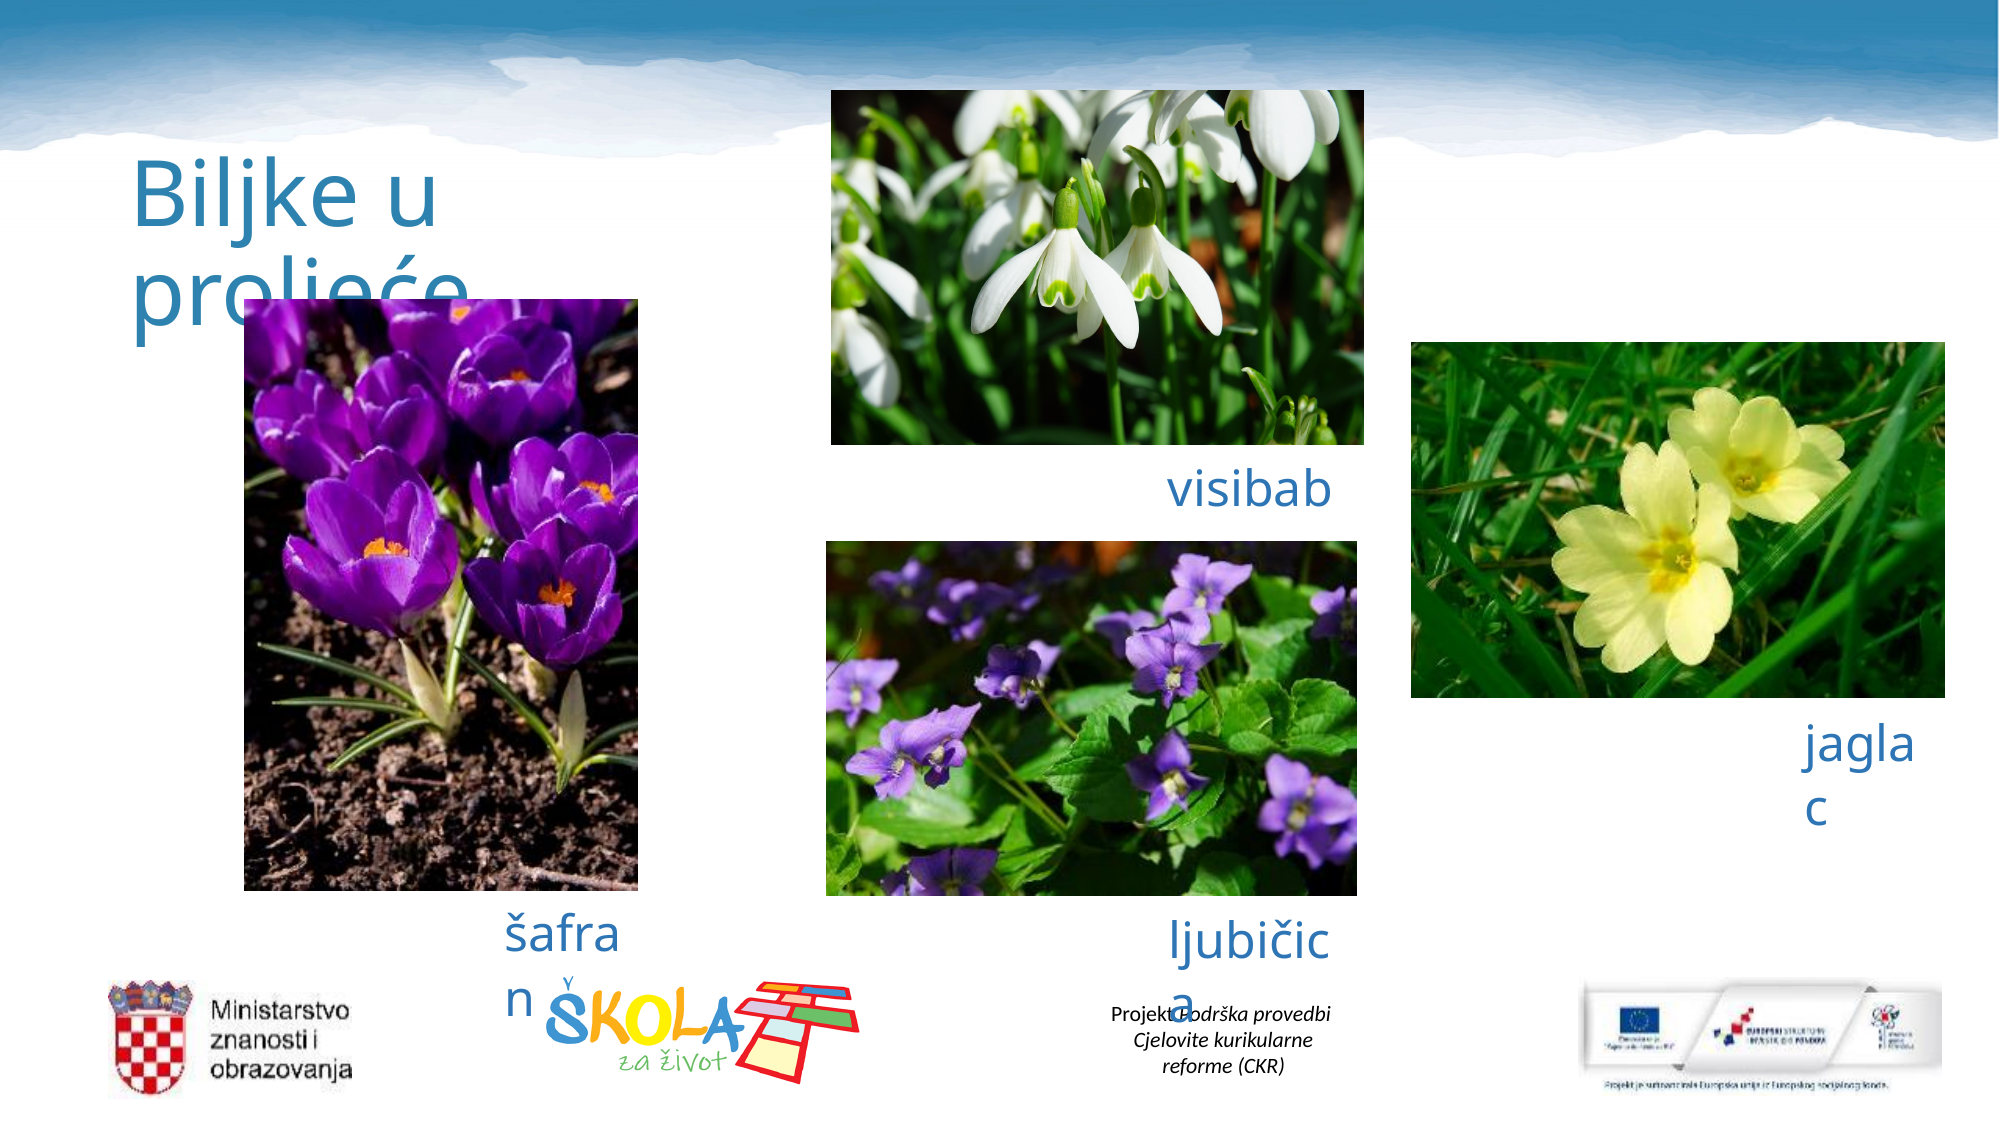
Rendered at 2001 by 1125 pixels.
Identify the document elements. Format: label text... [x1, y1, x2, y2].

text_box Biljke u proljeće [114, 139, 764, 258]
text_box jaglac [1789, 705, 1945, 844]
picture [244, 299, 639, 891]
picture [108, 980, 352, 1099]
picture [1578, 977, 1942, 1096]
picture [1411, 342, 1945, 698]
text_box šafran [489, 890, 651, 1034]
picture [826, 541, 1357, 897]
text_box visibaba [1152, 453, 1357, 540]
text_box ljubičica [1153, 904, 1357, 1041]
picture [536, 970, 864, 1089]
picture [0, 0, 2001, 446]
